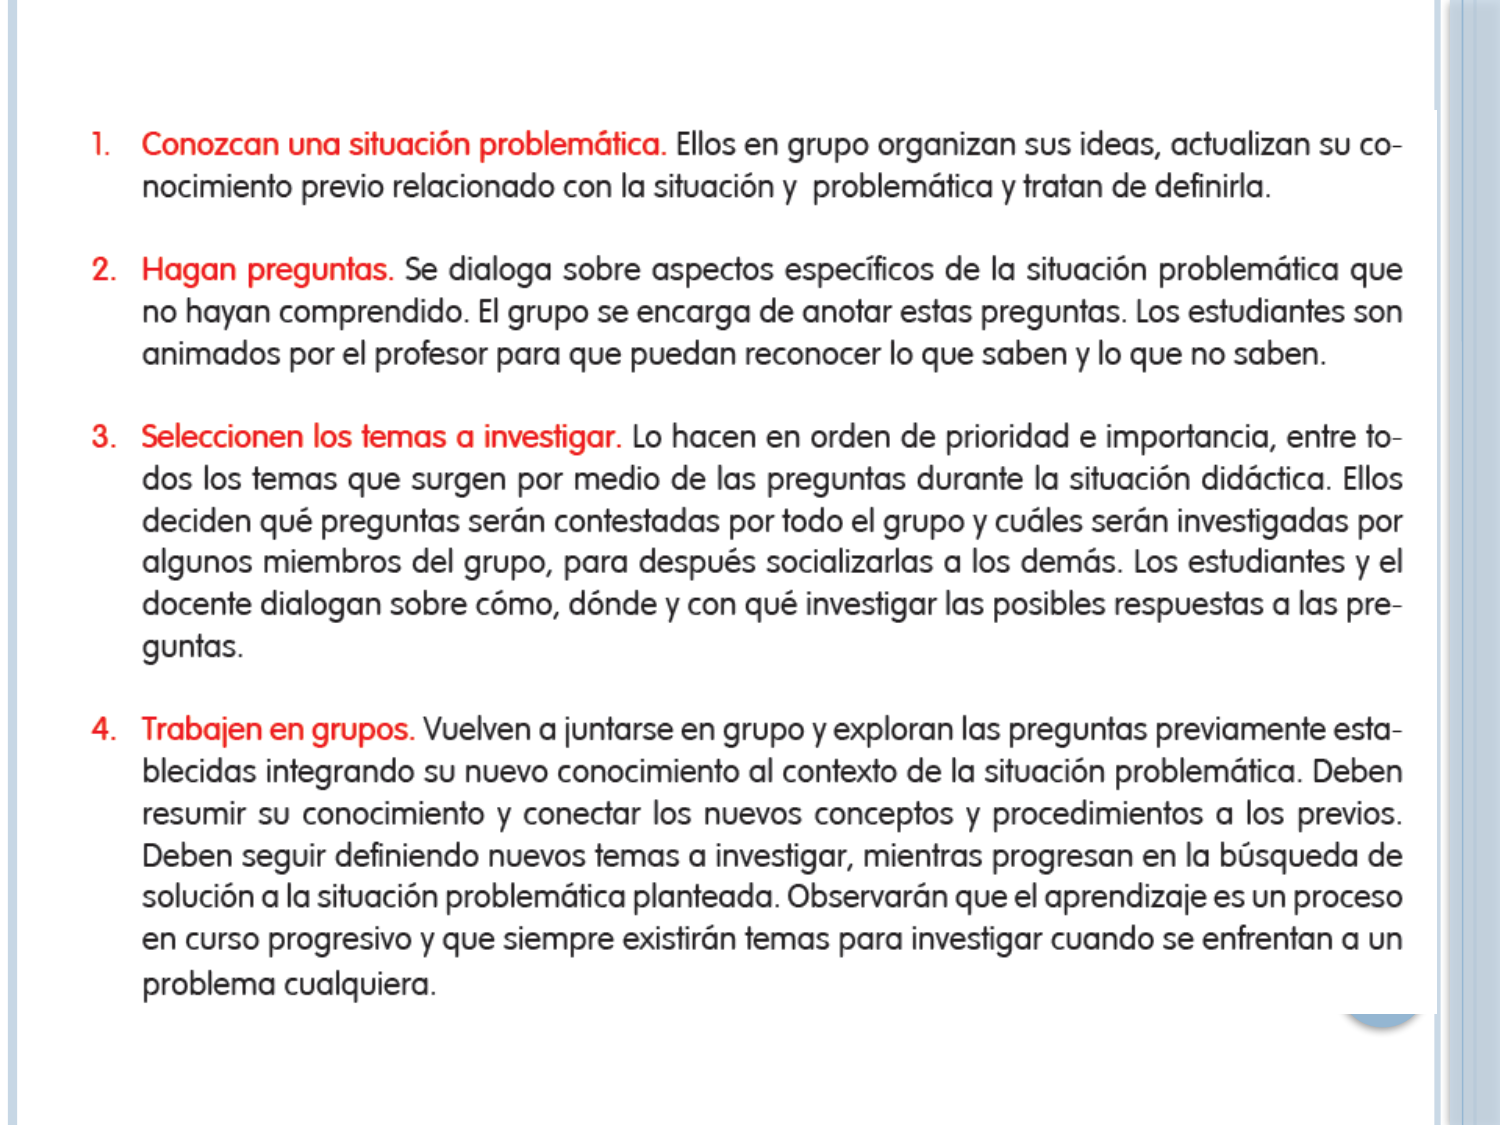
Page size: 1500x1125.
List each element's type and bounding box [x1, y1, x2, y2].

picture [62, 110, 1438, 1015]
